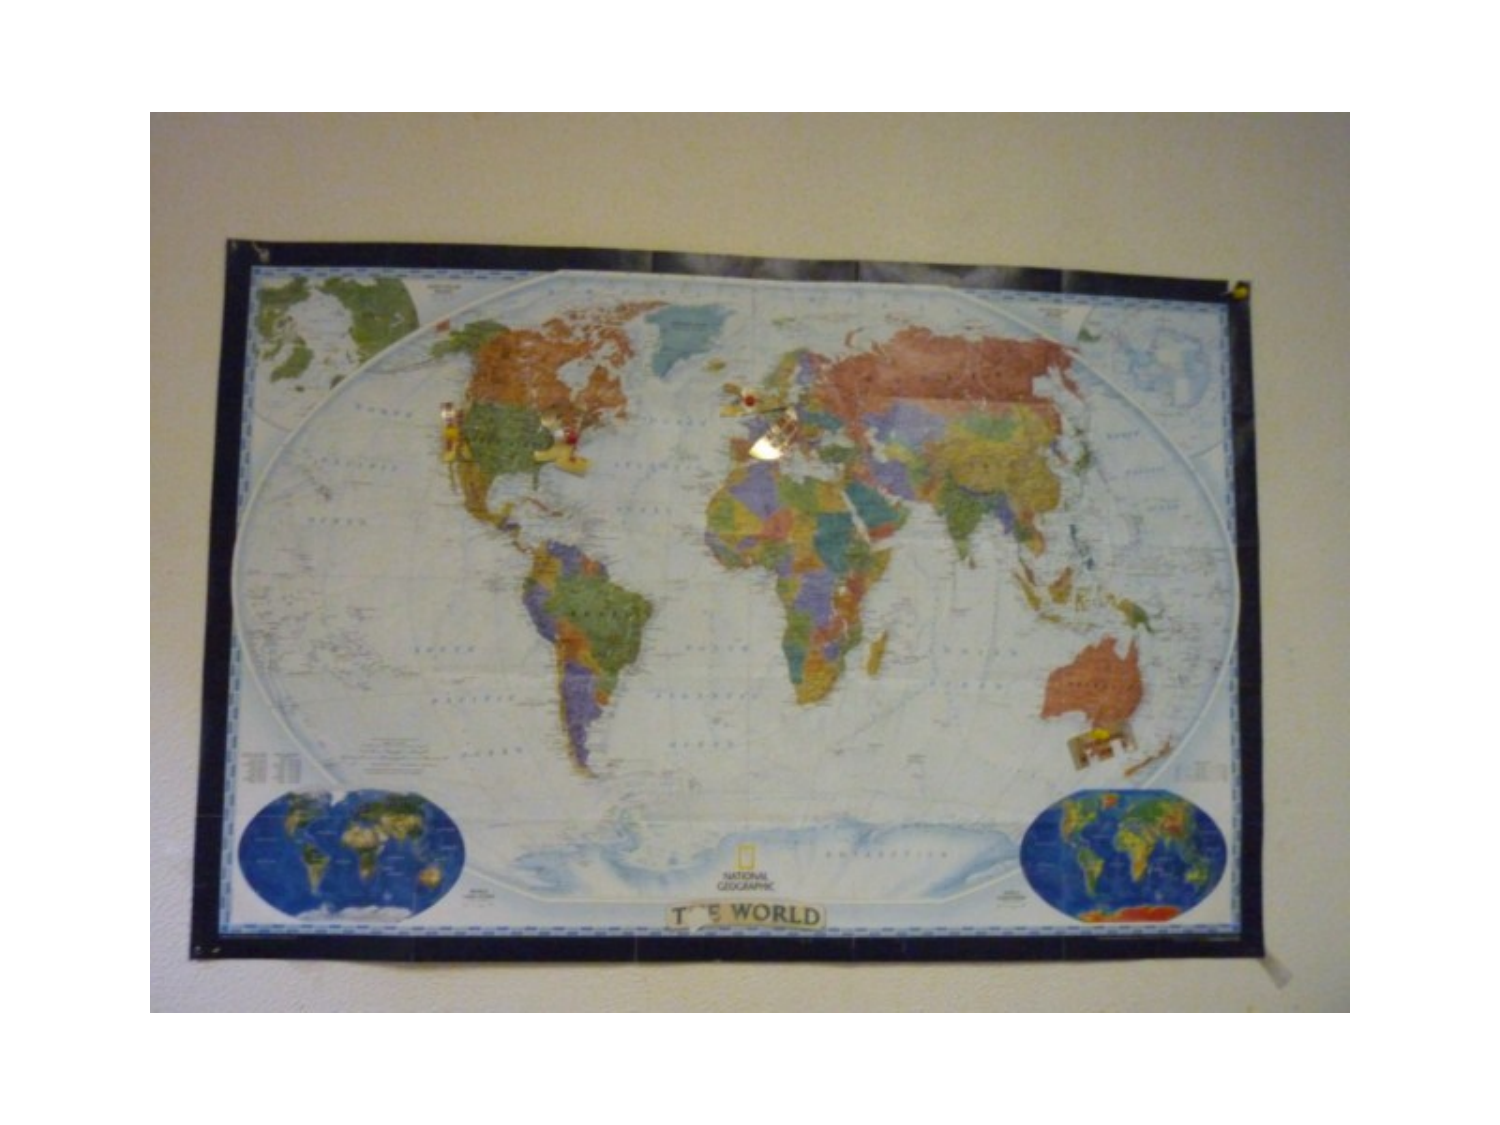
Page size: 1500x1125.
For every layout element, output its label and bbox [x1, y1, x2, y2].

picture [149, 112, 1351, 1013]
